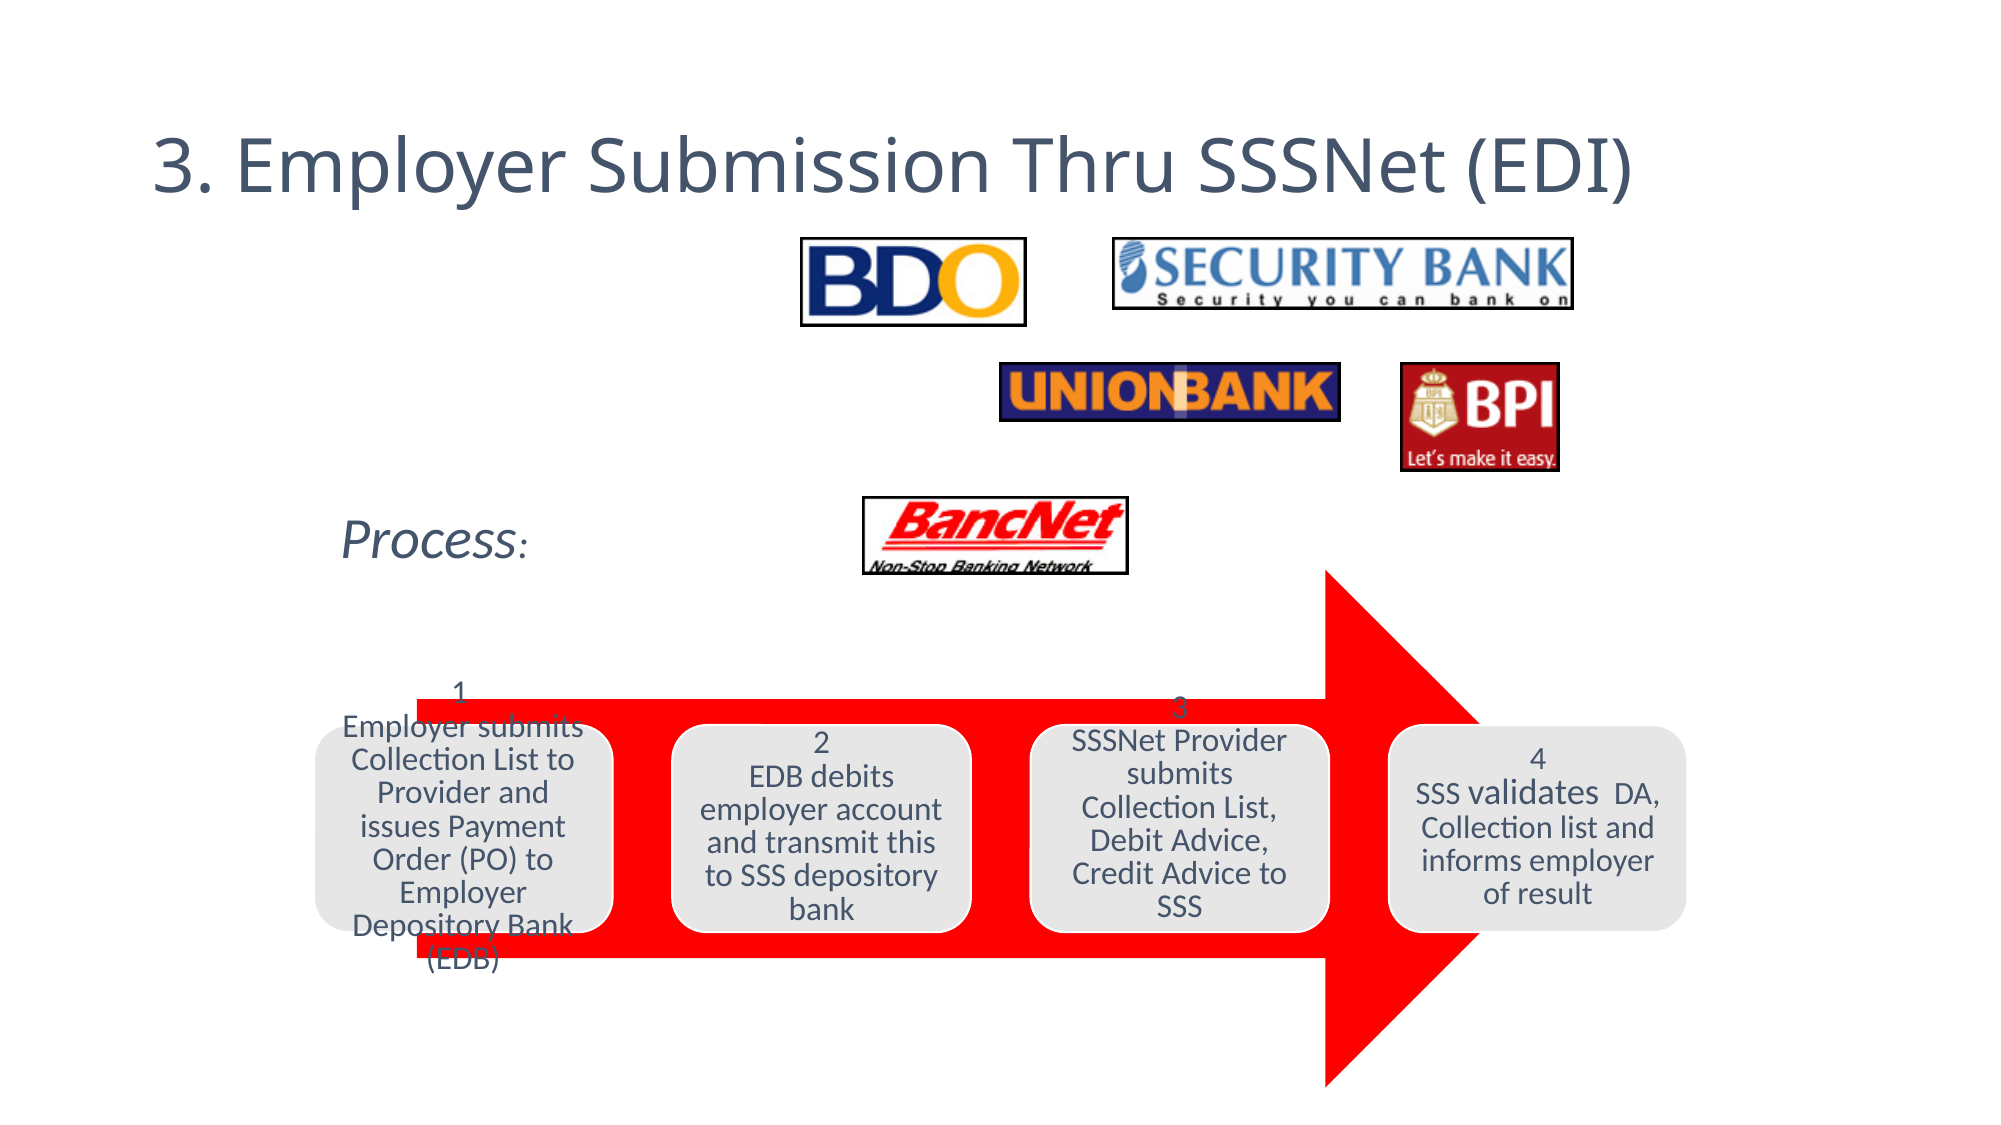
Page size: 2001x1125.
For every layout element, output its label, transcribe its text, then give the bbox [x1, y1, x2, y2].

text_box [314, 569, 1688, 1088]
picture [799, 237, 1027, 327]
picture [1112, 237, 1574, 310]
text_box Process: [313, 506, 838, 582]
title 3. Employer Submission Thru SSSNet (EDI) [137, 59, 1863, 278]
picture [862, 496, 1129, 575]
picture [1399, 362, 1560, 472]
picture [999, 362, 1341, 422]
